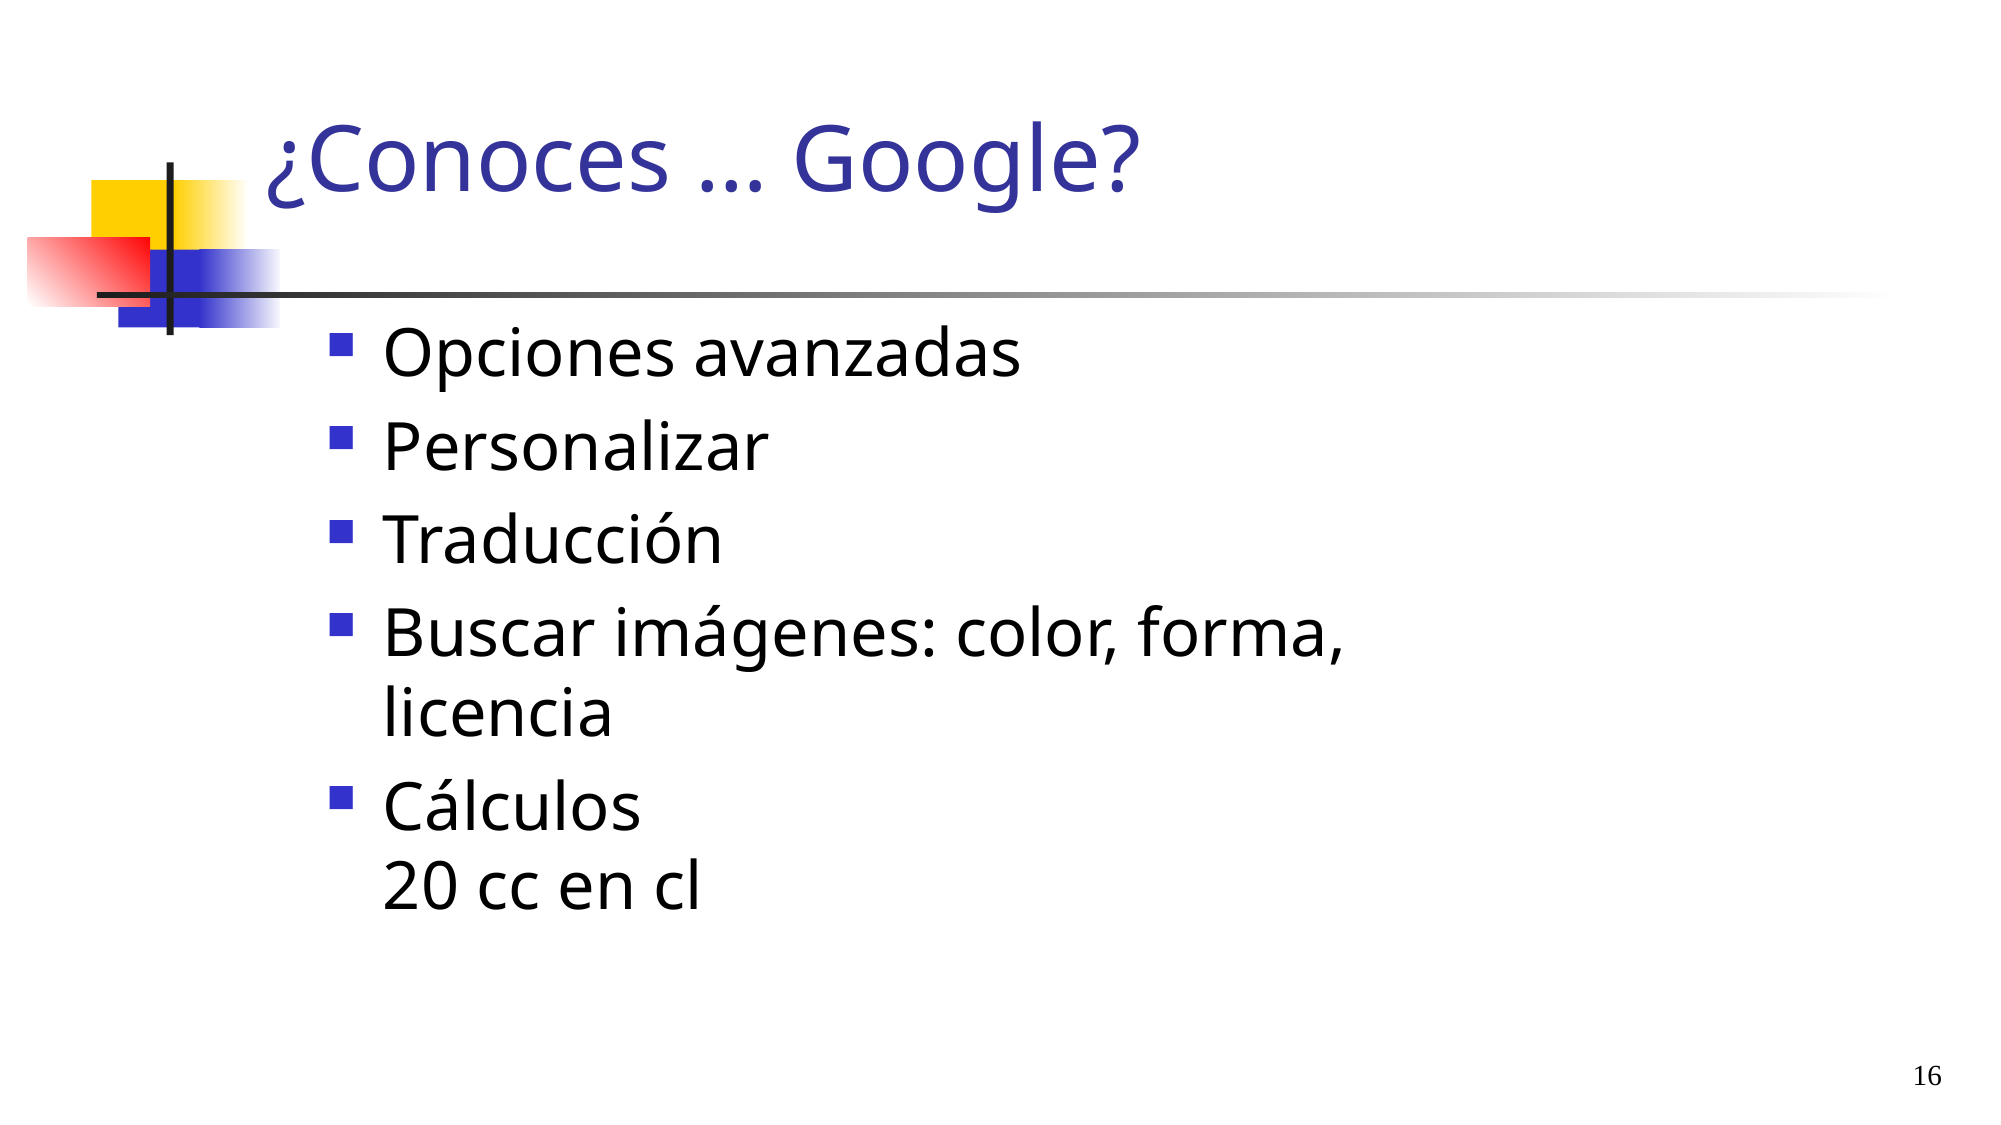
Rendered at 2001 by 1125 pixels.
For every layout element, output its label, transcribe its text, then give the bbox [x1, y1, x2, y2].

slide_number 16 [1540, 1023, 1958, 1100]
title ¿Conoces … Google? [251, 34, 1957, 276]
list Opciones avanzadas Personalizar Traducción Buscar imágenes: color, forma, licencia Cálculos 20 cc en cl [311, 302, 1591, 897]
